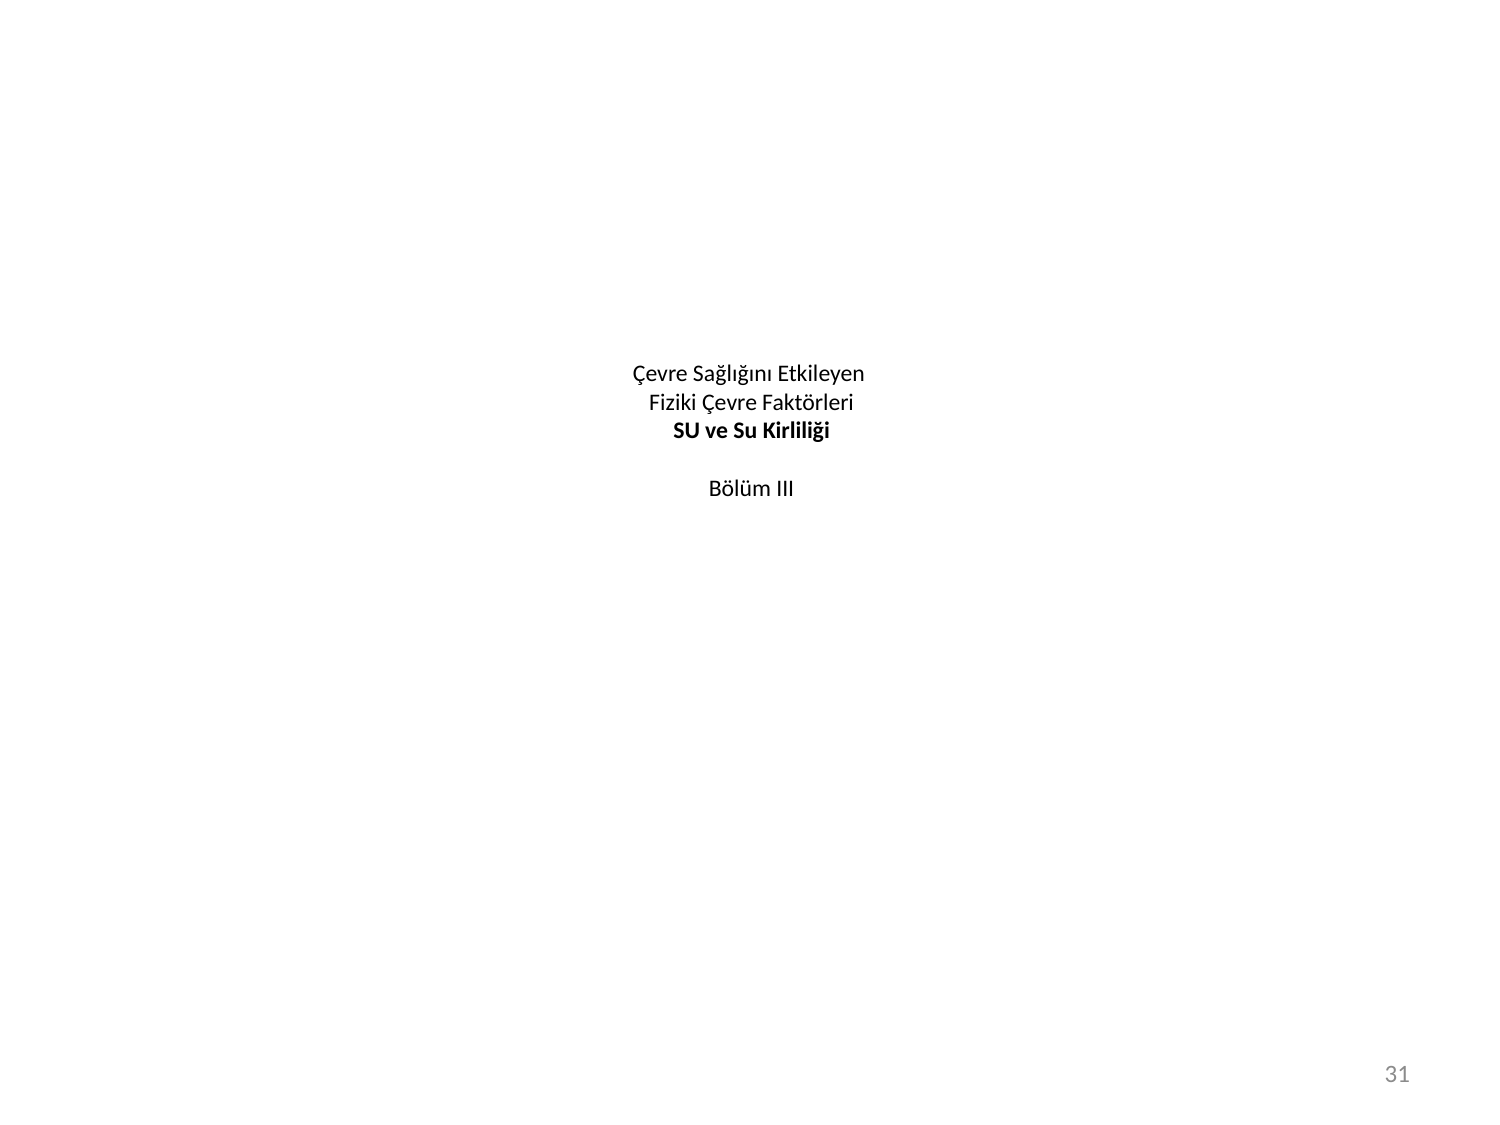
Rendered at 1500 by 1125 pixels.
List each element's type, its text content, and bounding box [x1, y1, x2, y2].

slide_number 31 [1074, 1042, 1425, 1103]
title Çevre Sağlığını Etkileyen Fiziki Çevre Faktörleri SU ve Su Kirliliği Bölüm III [76, 349, 1427, 538]
